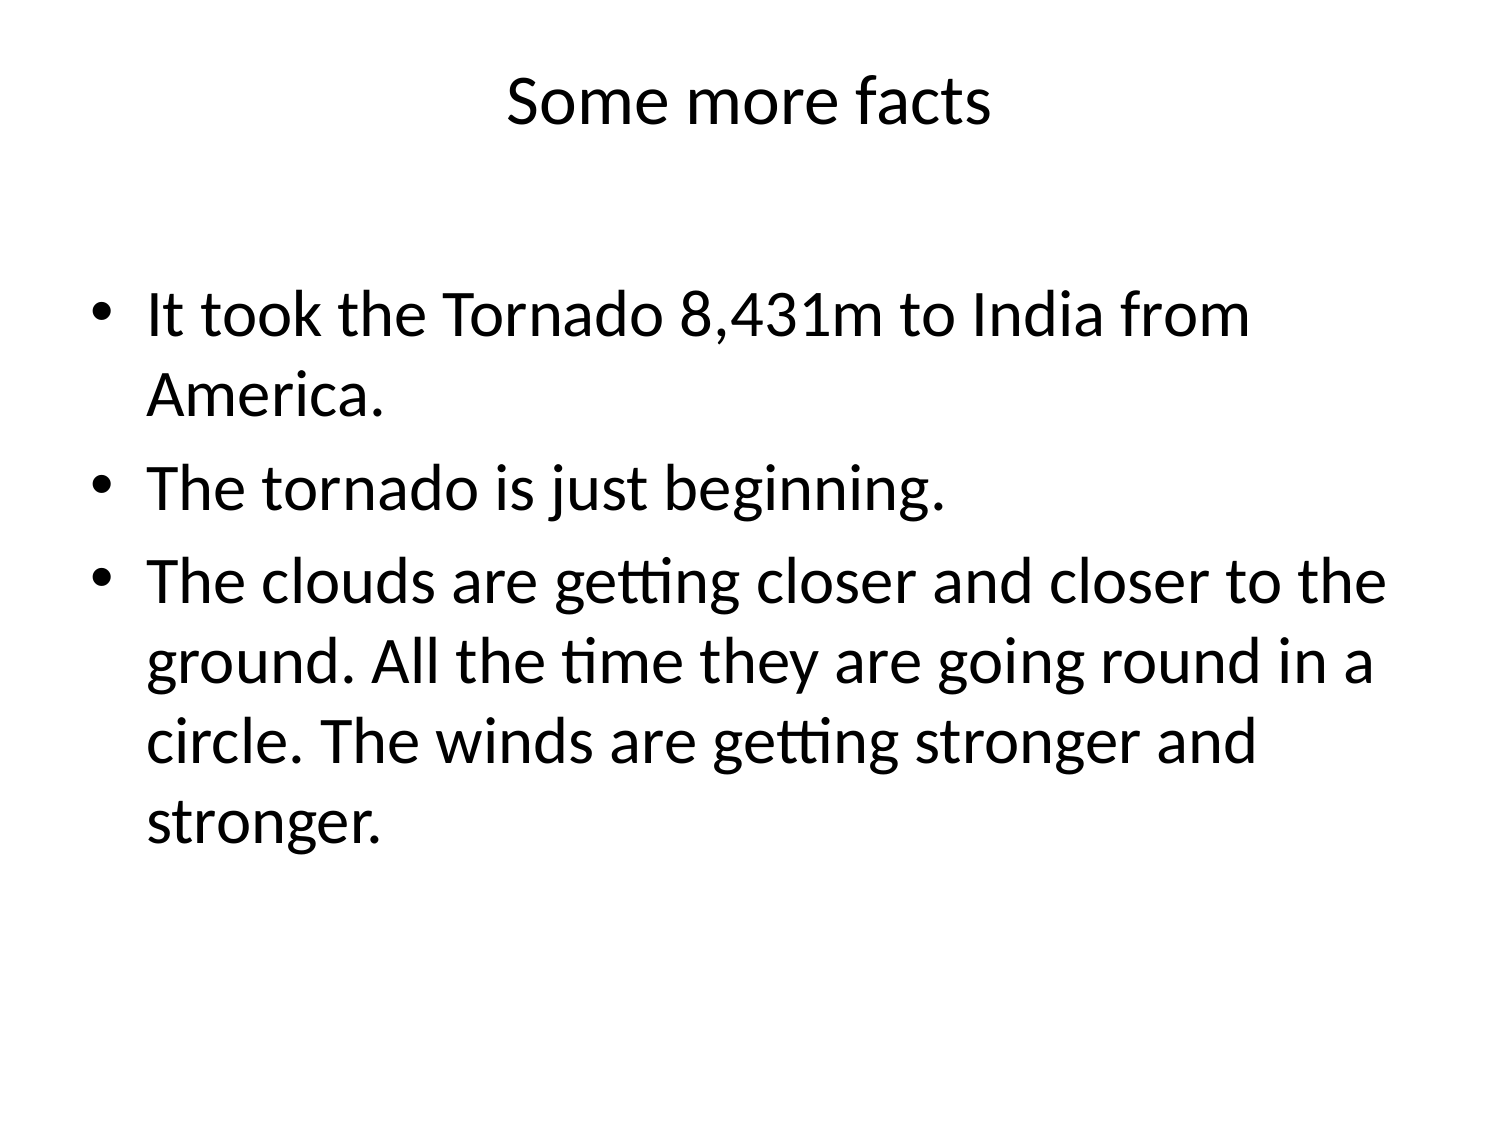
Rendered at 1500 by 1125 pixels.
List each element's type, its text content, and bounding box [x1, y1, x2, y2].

title Some more facts [75, 45, 1425, 233]
list It took the Tornado 8,431m to India from America. The tornado is just beginning. The clouds are getting closer and closer to the ground. All the time they are going round in a circle. The winds are getting stronger and stronger. [75, 262, 1425, 1005]
